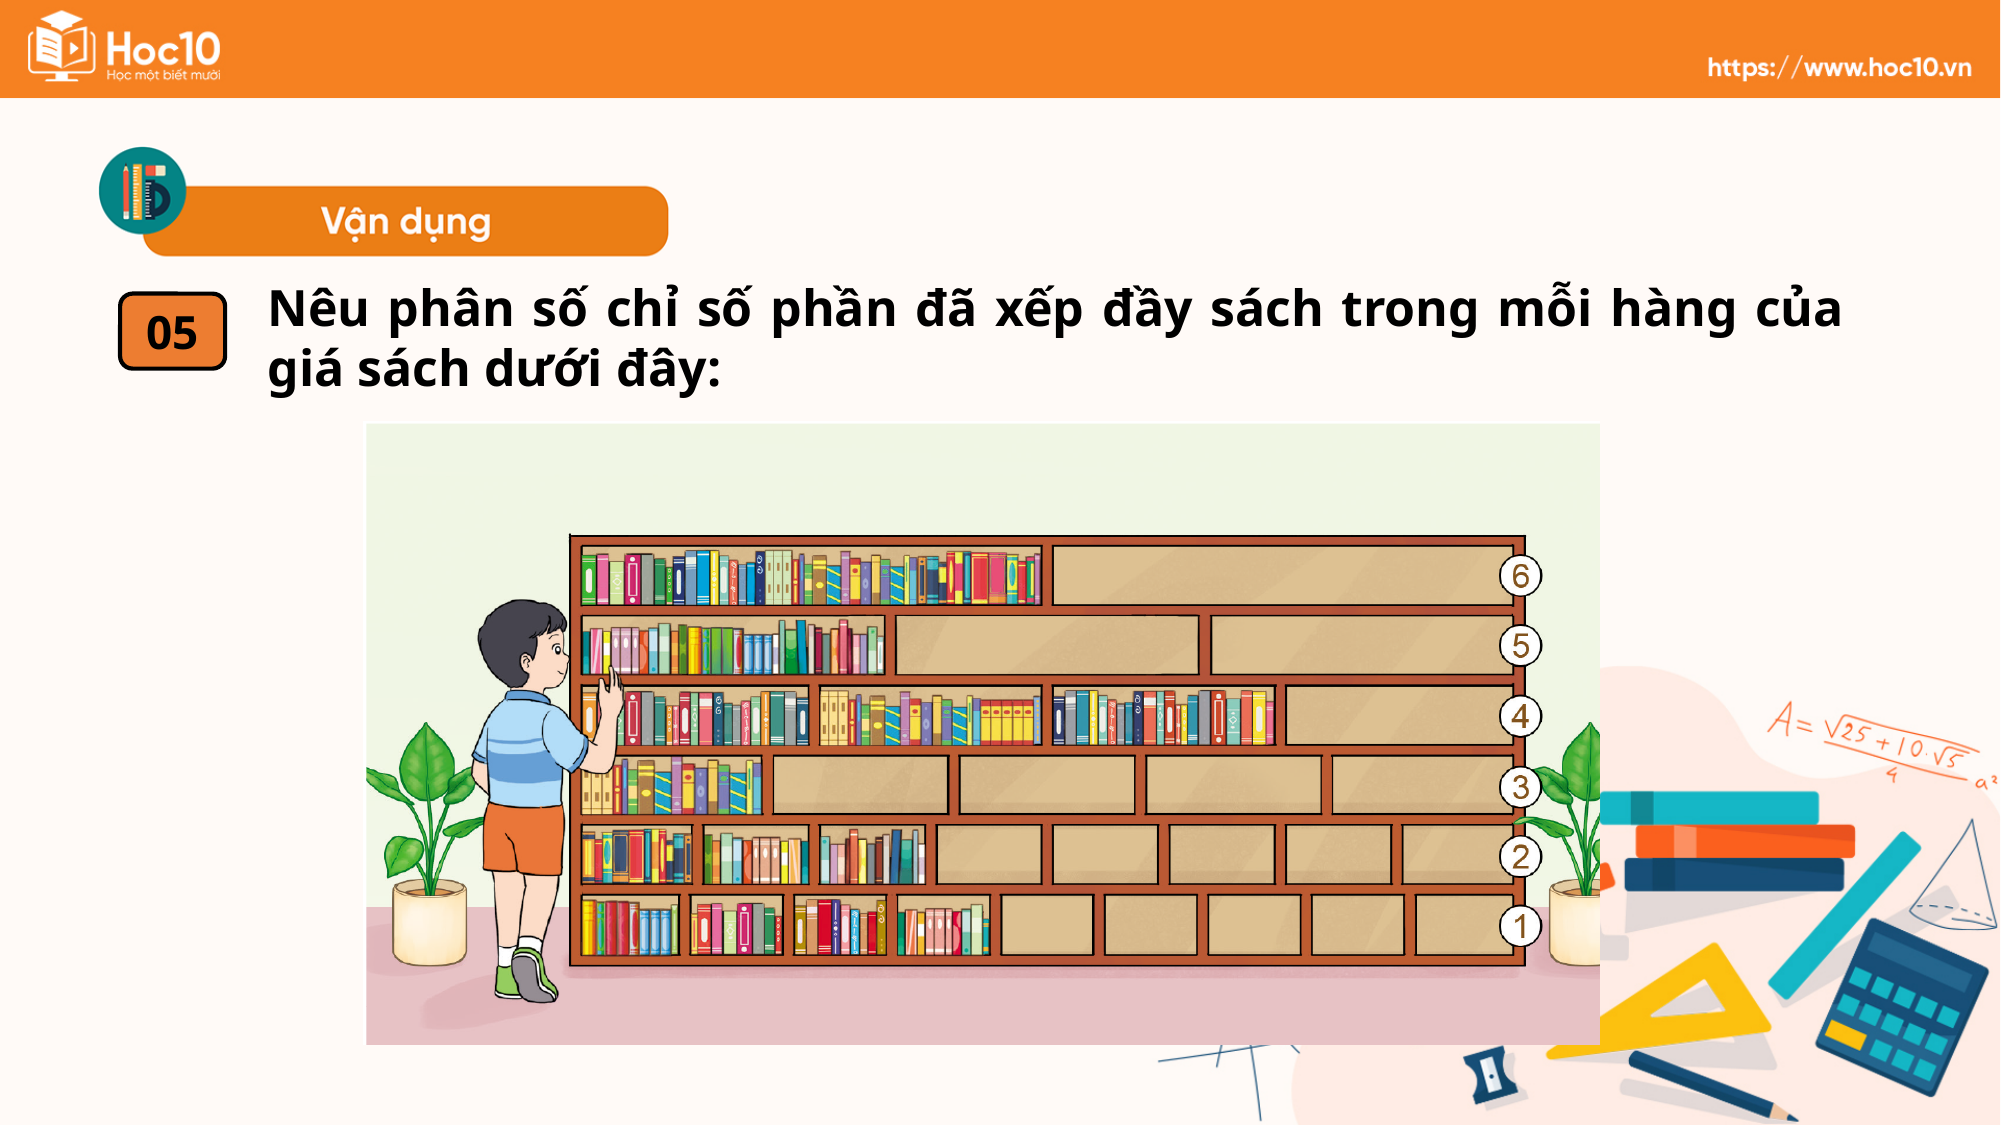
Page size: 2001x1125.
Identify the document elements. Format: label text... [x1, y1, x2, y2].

picture [0, 0, 2001, 1125]
text_box 05 [117, 291, 228, 371]
text_box Nêu phân số chỉ số phần đã xếp đầy sách trong mỗi hàng của giá sách dưới đây: [252, 269, 1860, 405]
